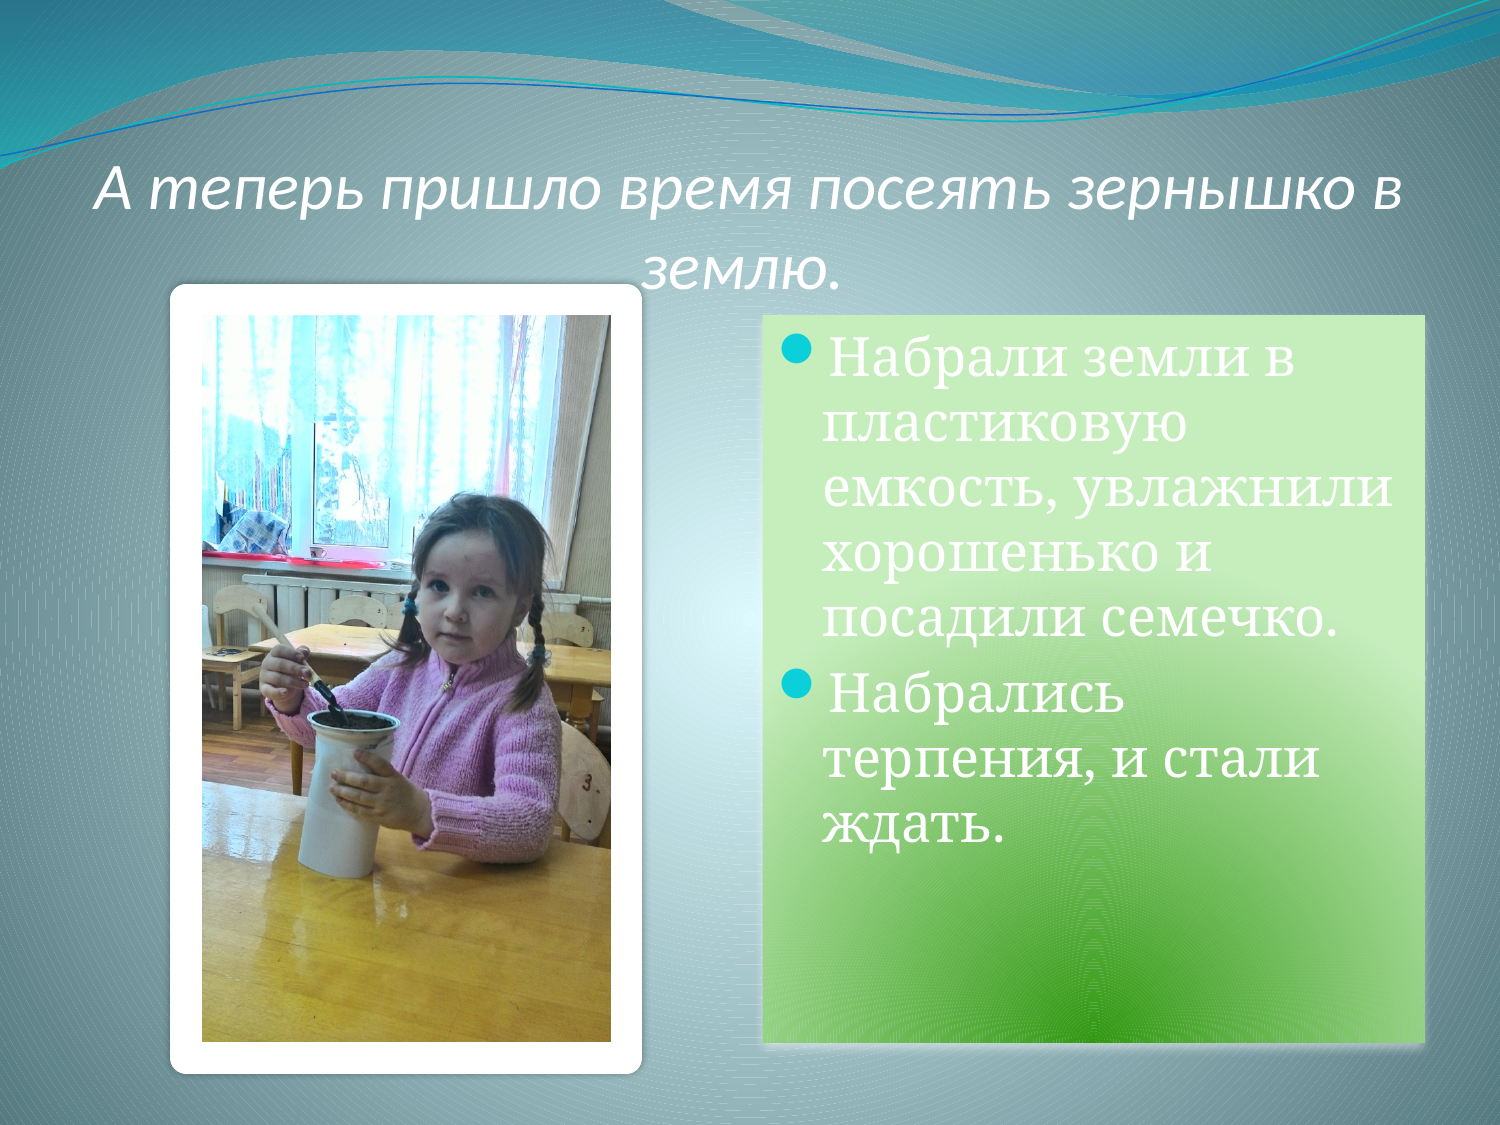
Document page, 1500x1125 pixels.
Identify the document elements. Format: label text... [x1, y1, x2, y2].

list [201, 314, 611, 1043]
list Набрали земли в пластиковую емкость, увлажнили хорошенько и посадили семечко. Набрались терпения, и стали ждать. [762, 314, 1425, 1043]
title А теперь пришло время посеять зернышко в землю. [75, 115, 1425, 303]
